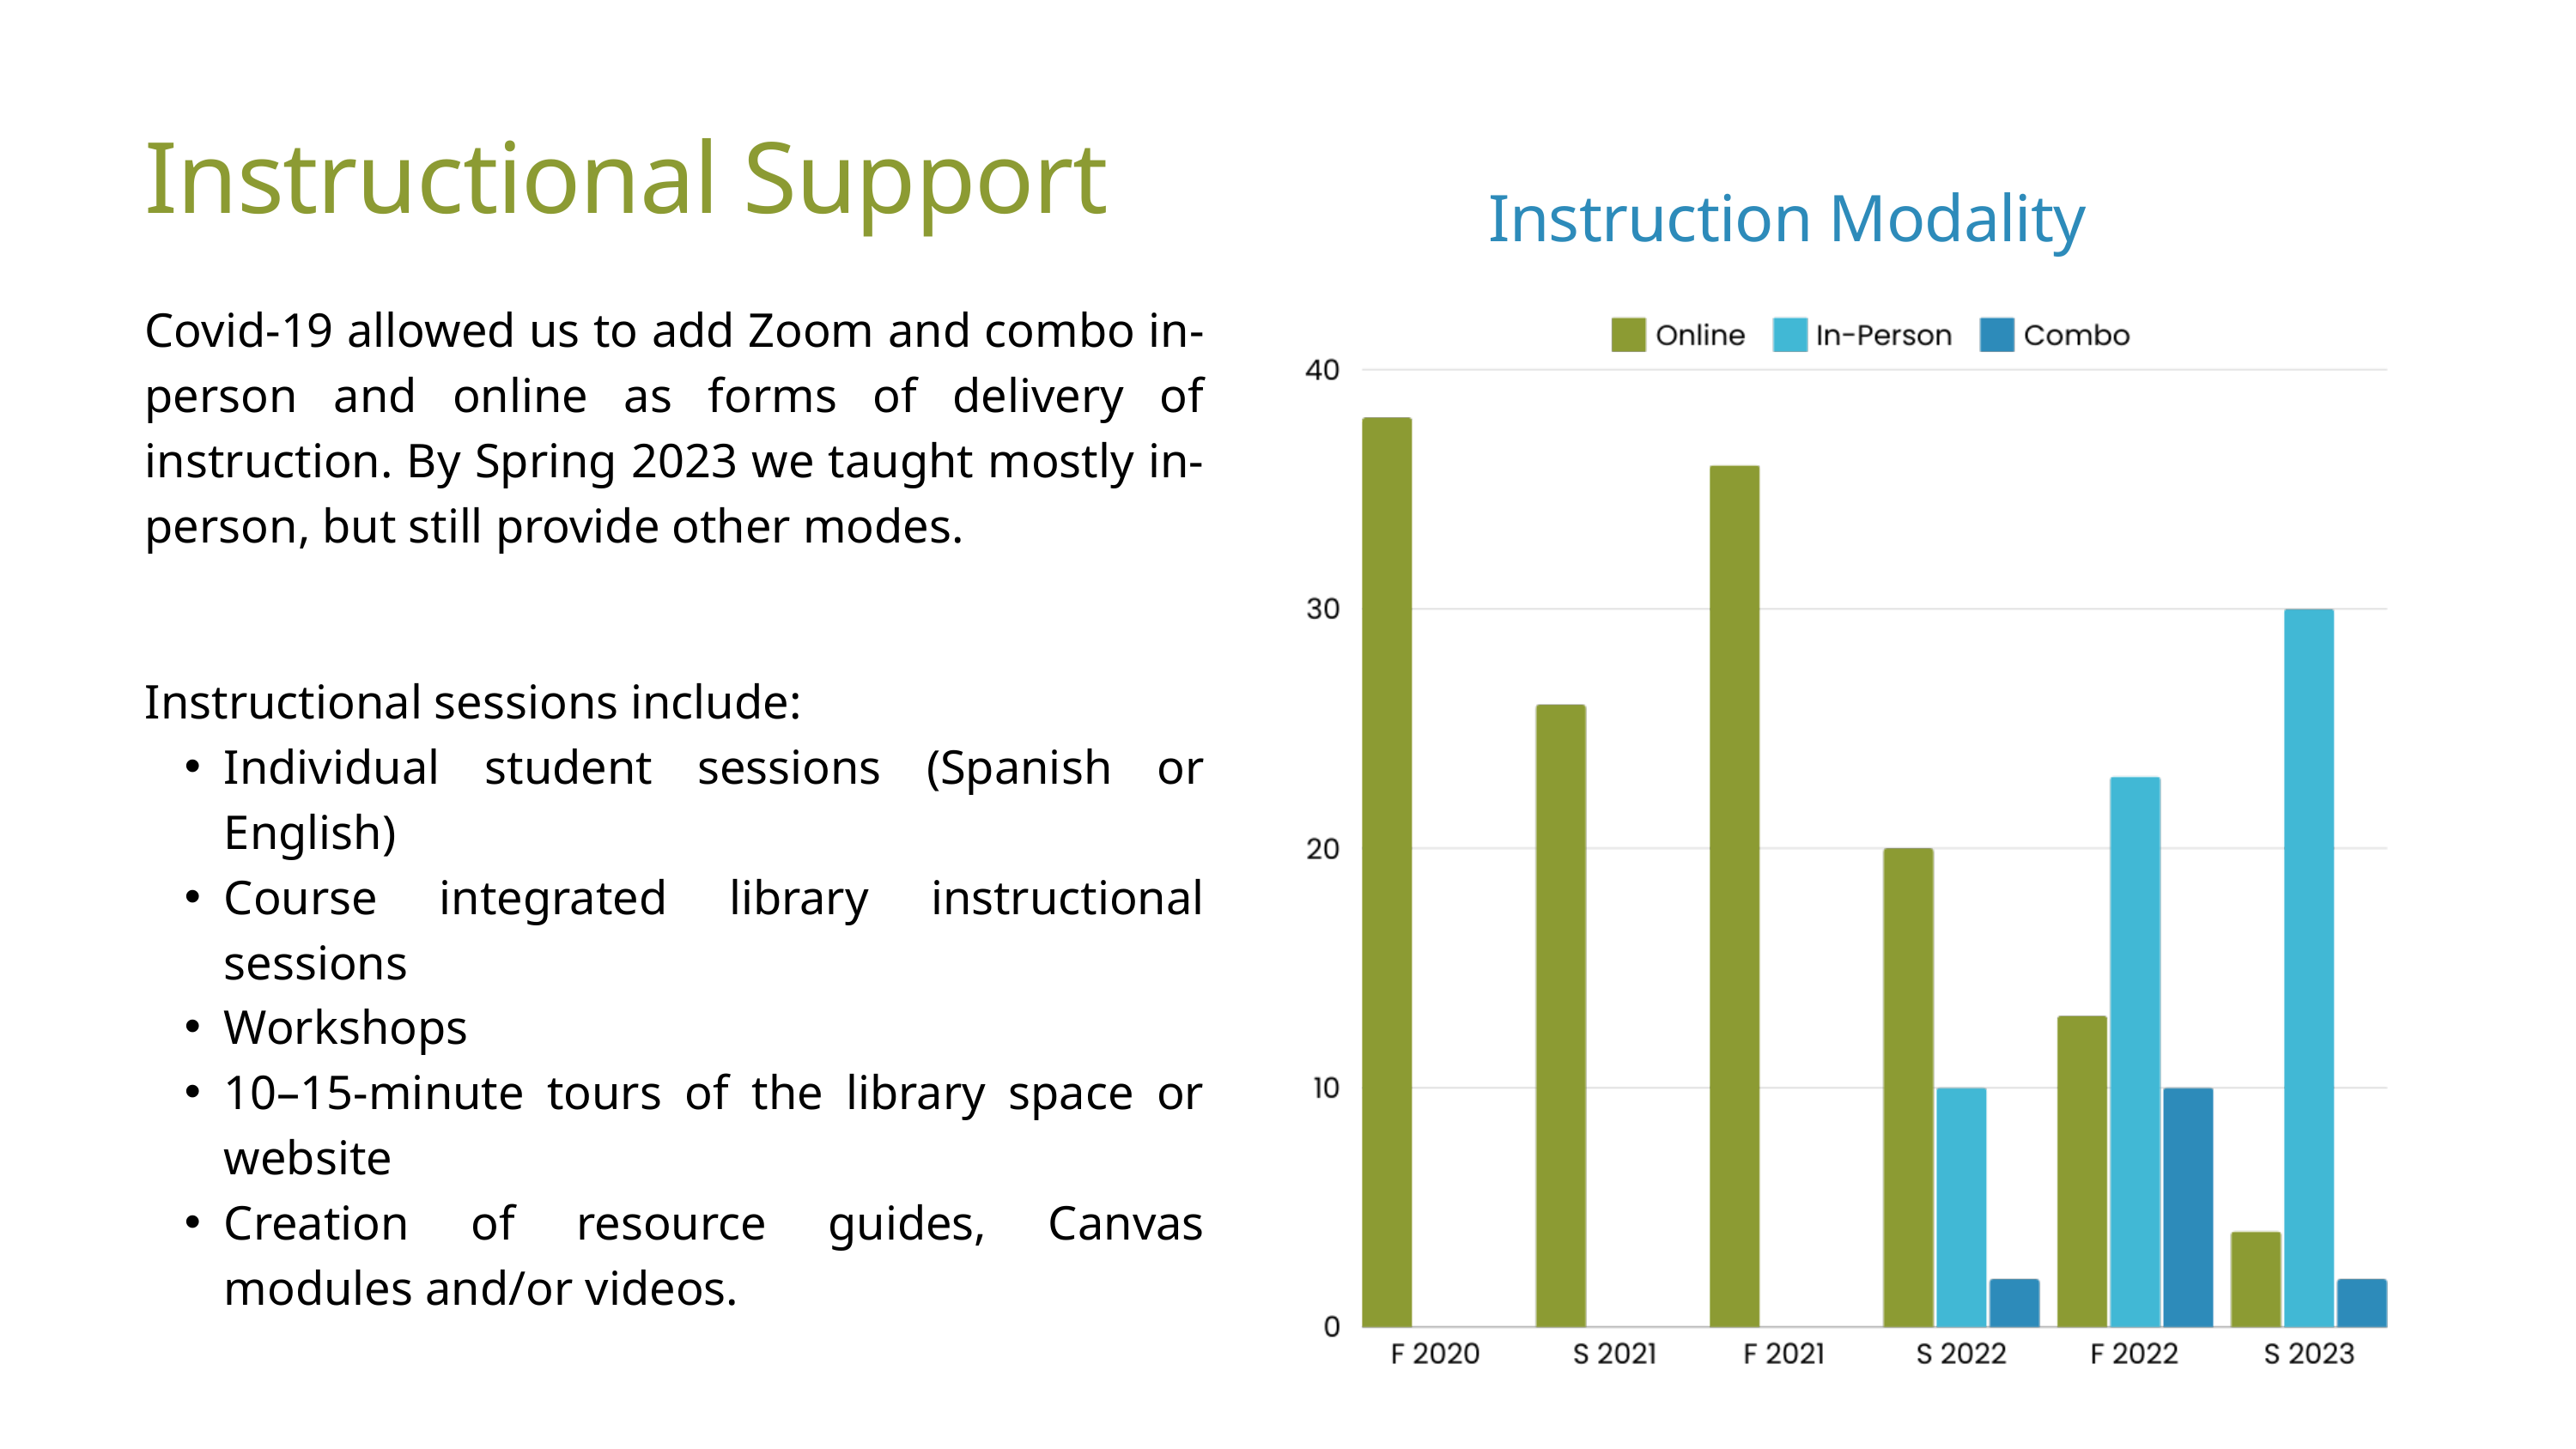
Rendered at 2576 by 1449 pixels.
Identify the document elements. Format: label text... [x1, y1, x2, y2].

picture [1198, 192, 2496, 1449]
text_box Instructional Support [144, 124, 1289, 233]
text_box Instructional sessions include: Individual student sessions (Spanish or English) Course integrated library instructional sessions Workshops 10–15-minute tours of the library space or website Creation of resource guides, Canvas modules and/or videos. [144, 663, 1193, 1314]
text_box Covid-19 allowed us to add Zoom and combo in-person and online as forms of delivery of instruction. By Spring 2023 we taught mostly in-person, but still provide other modes. [144, 291, 1193, 553]
text_box Instruction Modality [1488, 183, 2576, 255]
